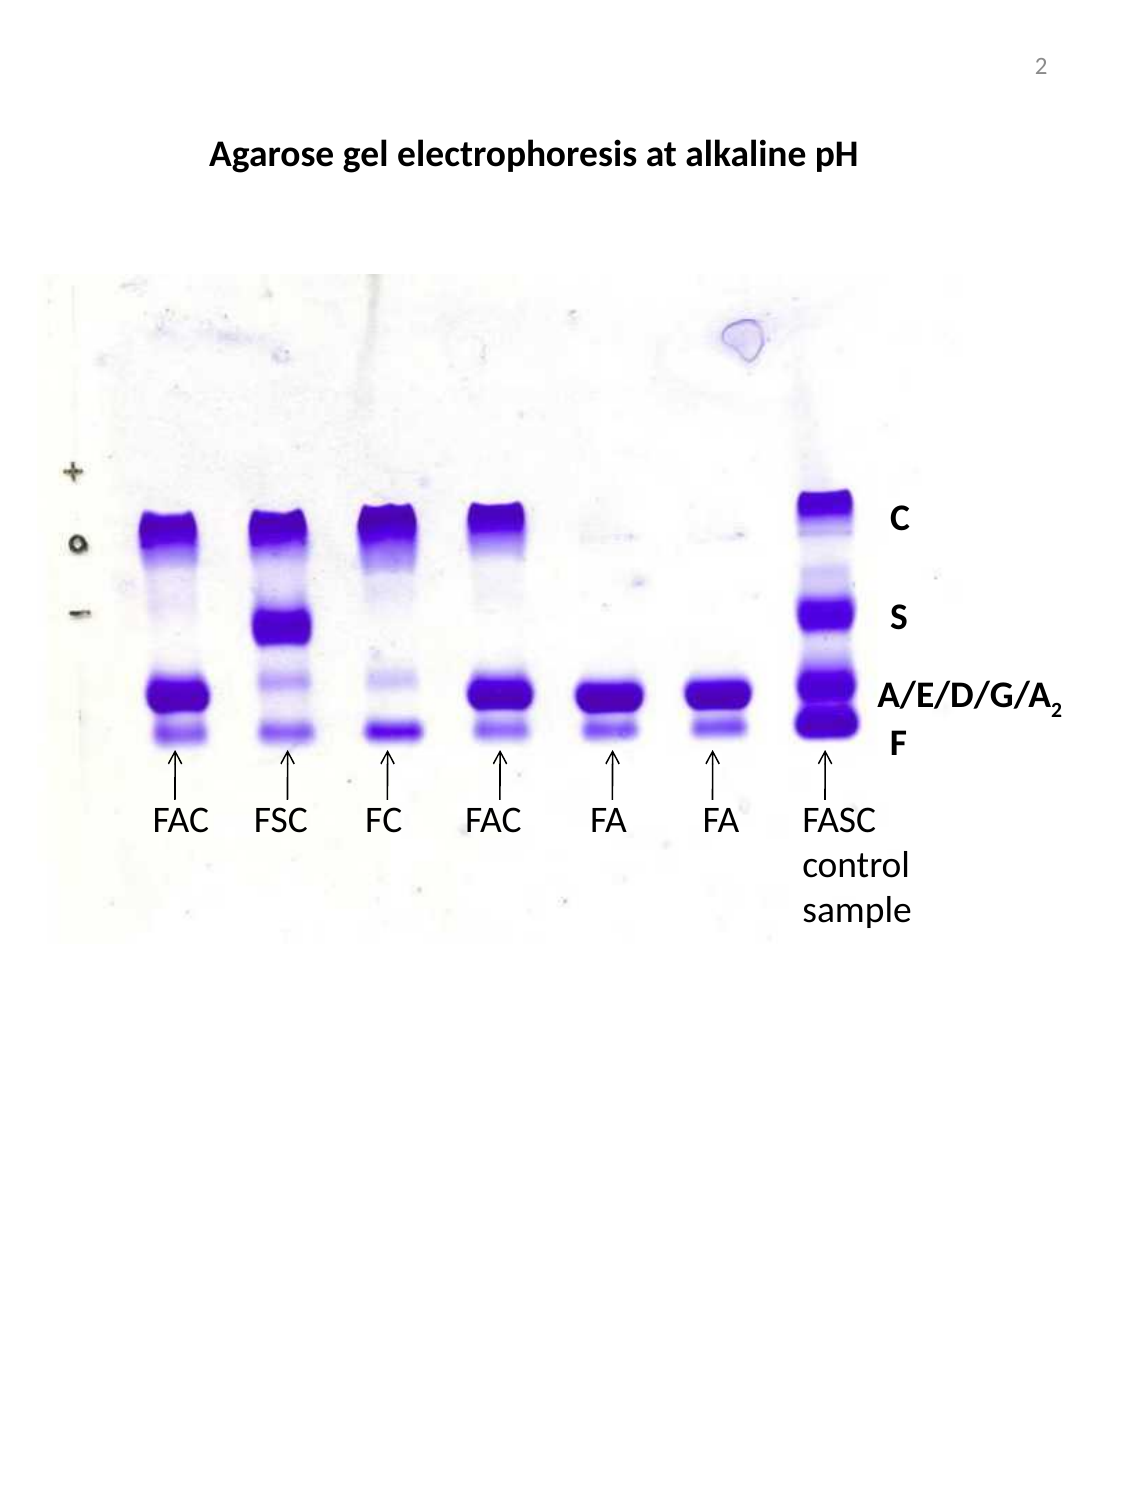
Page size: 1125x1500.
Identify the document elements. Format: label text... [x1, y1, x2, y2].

picture [37, 274, 963, 944]
slide_number 2 [800, 24, 1063, 105]
text_box A/E/D/G/A2 [966, 637, 1088, 729]
text_box Agarose gel electrophoresis at alkaline pH [74, 99, 994, 203]
